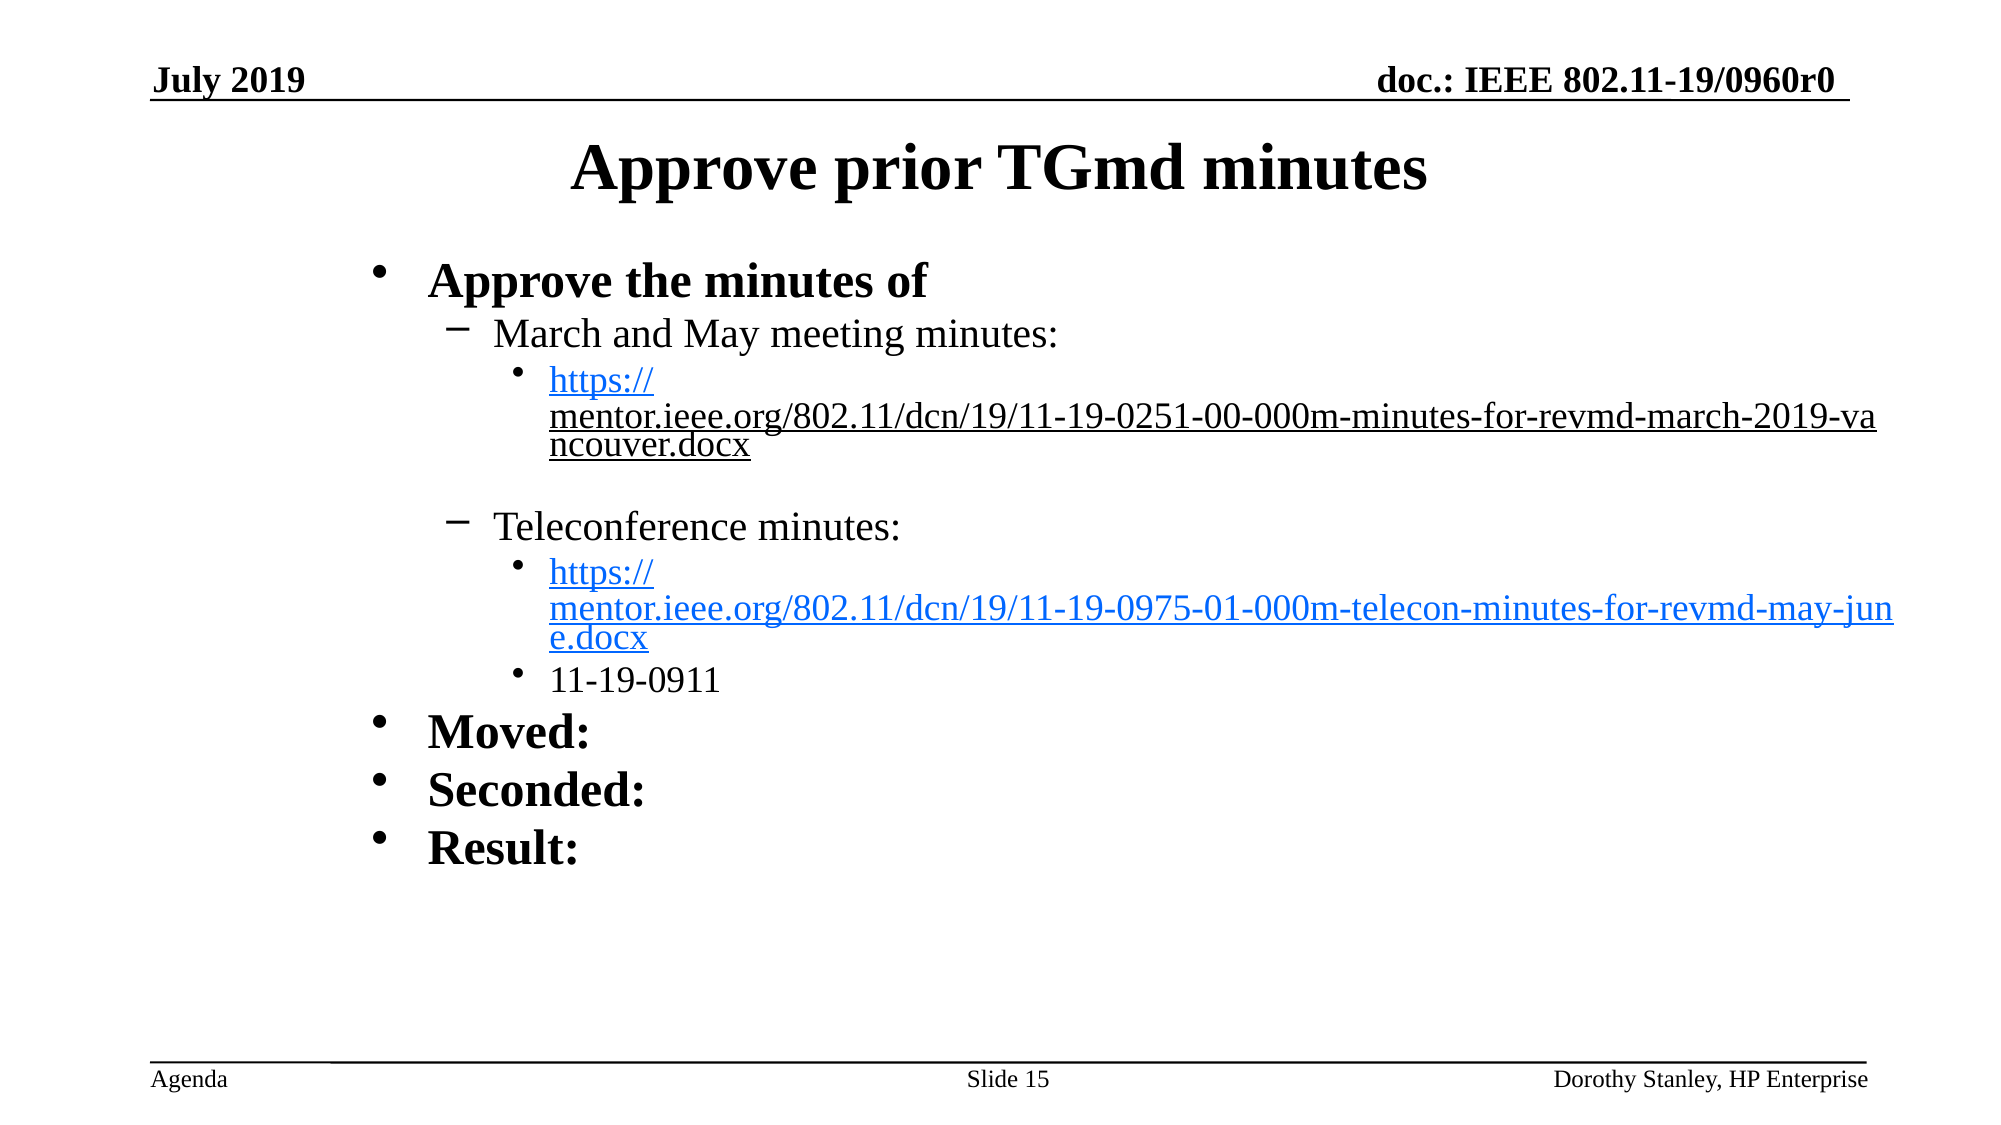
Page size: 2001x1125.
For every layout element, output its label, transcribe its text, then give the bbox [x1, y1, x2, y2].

slide_number Slide 15 [966, 1062, 1051, 1093]
title Approve prior TGmd minutes [362, 75, 1638, 250]
footer Dorothy Stanley, HP Enterprise [1549, 1062, 1869, 1093]
list Approve the minutes of March and May meeting minutes: https://mentor.ieee.org/802.11/dcn/19/11-19-0251-00-000m-minutes-for-revmd-march-2019-vancouver.docx Teleconference minutes: https://mentor.ieee.org/802.11/dcn/19/11-19-0975-01-000m-telecon-minutes-for-revmd-may-june.docx 11-19-0911 Moved: Seconded: Result: [356, 251, 1911, 1002]
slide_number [152, 54, 567, 100]
